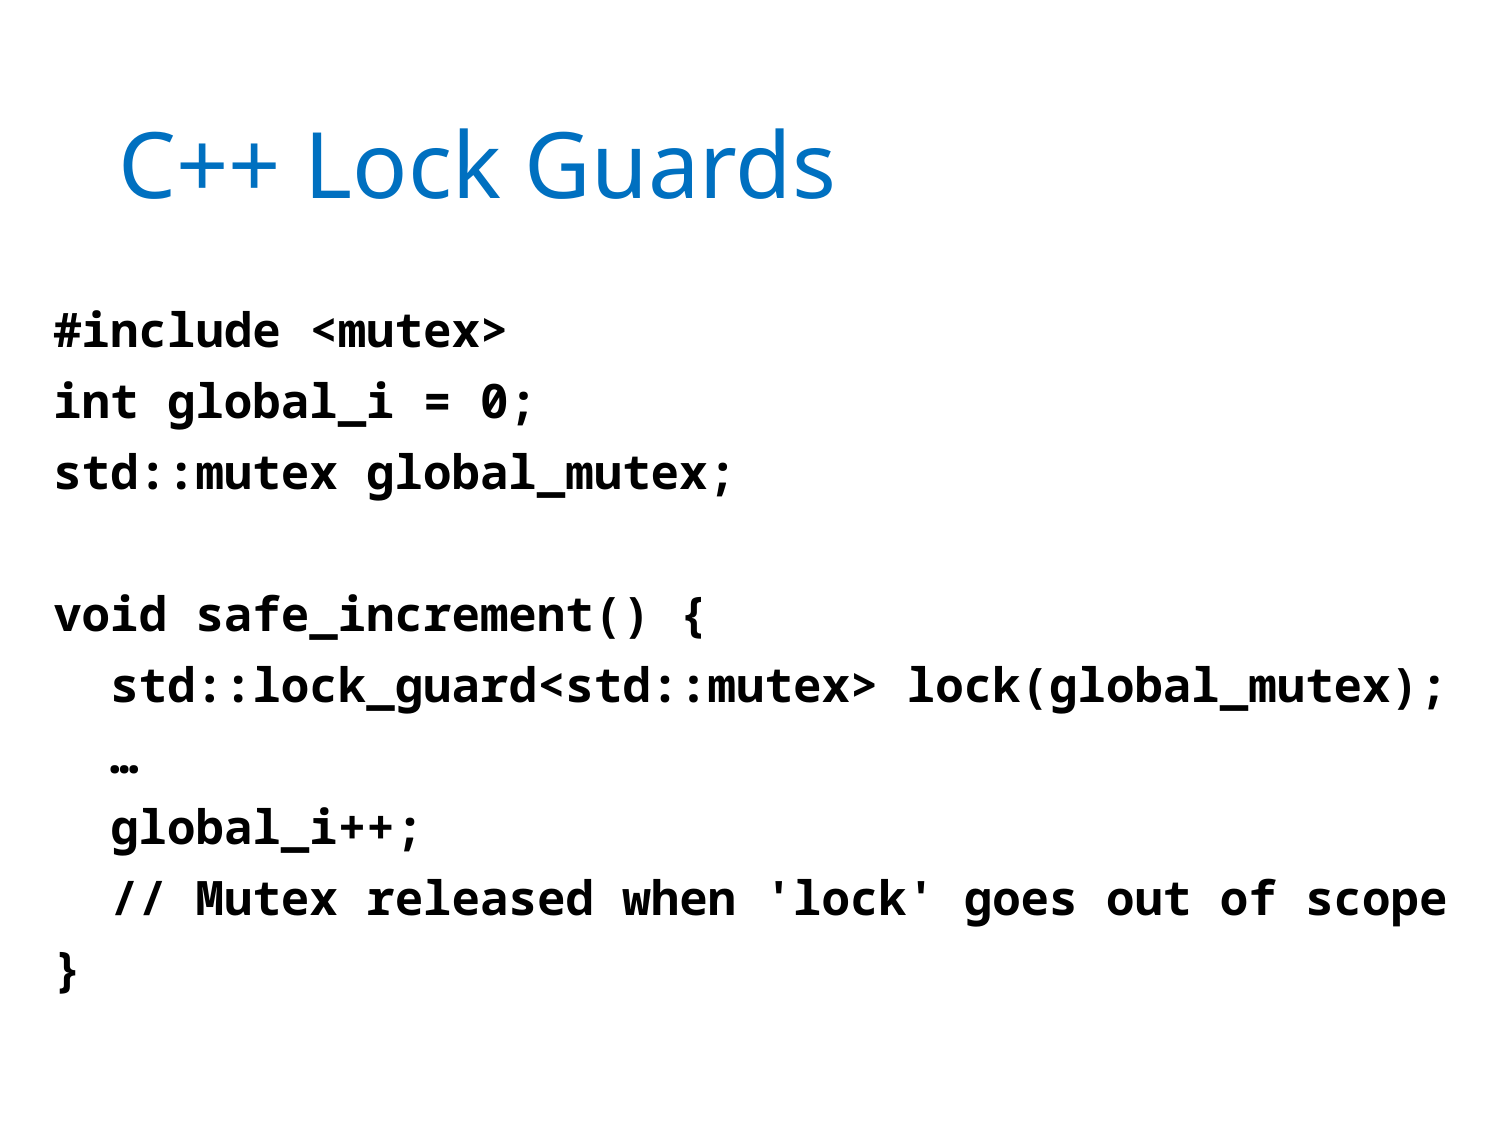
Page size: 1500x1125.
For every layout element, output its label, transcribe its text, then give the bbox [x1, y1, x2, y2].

list #include <mutex> int global_i = 0; std::mutex global_mutex; void safe_increment() { std::lock_guard<std::mutex> lock(global_mutex); … global_i++; // Mutex released when 'lock' goes out of scope } [38, 299, 1473, 1014]
title C++ Lock Guards [103, 59, 1397, 278]
